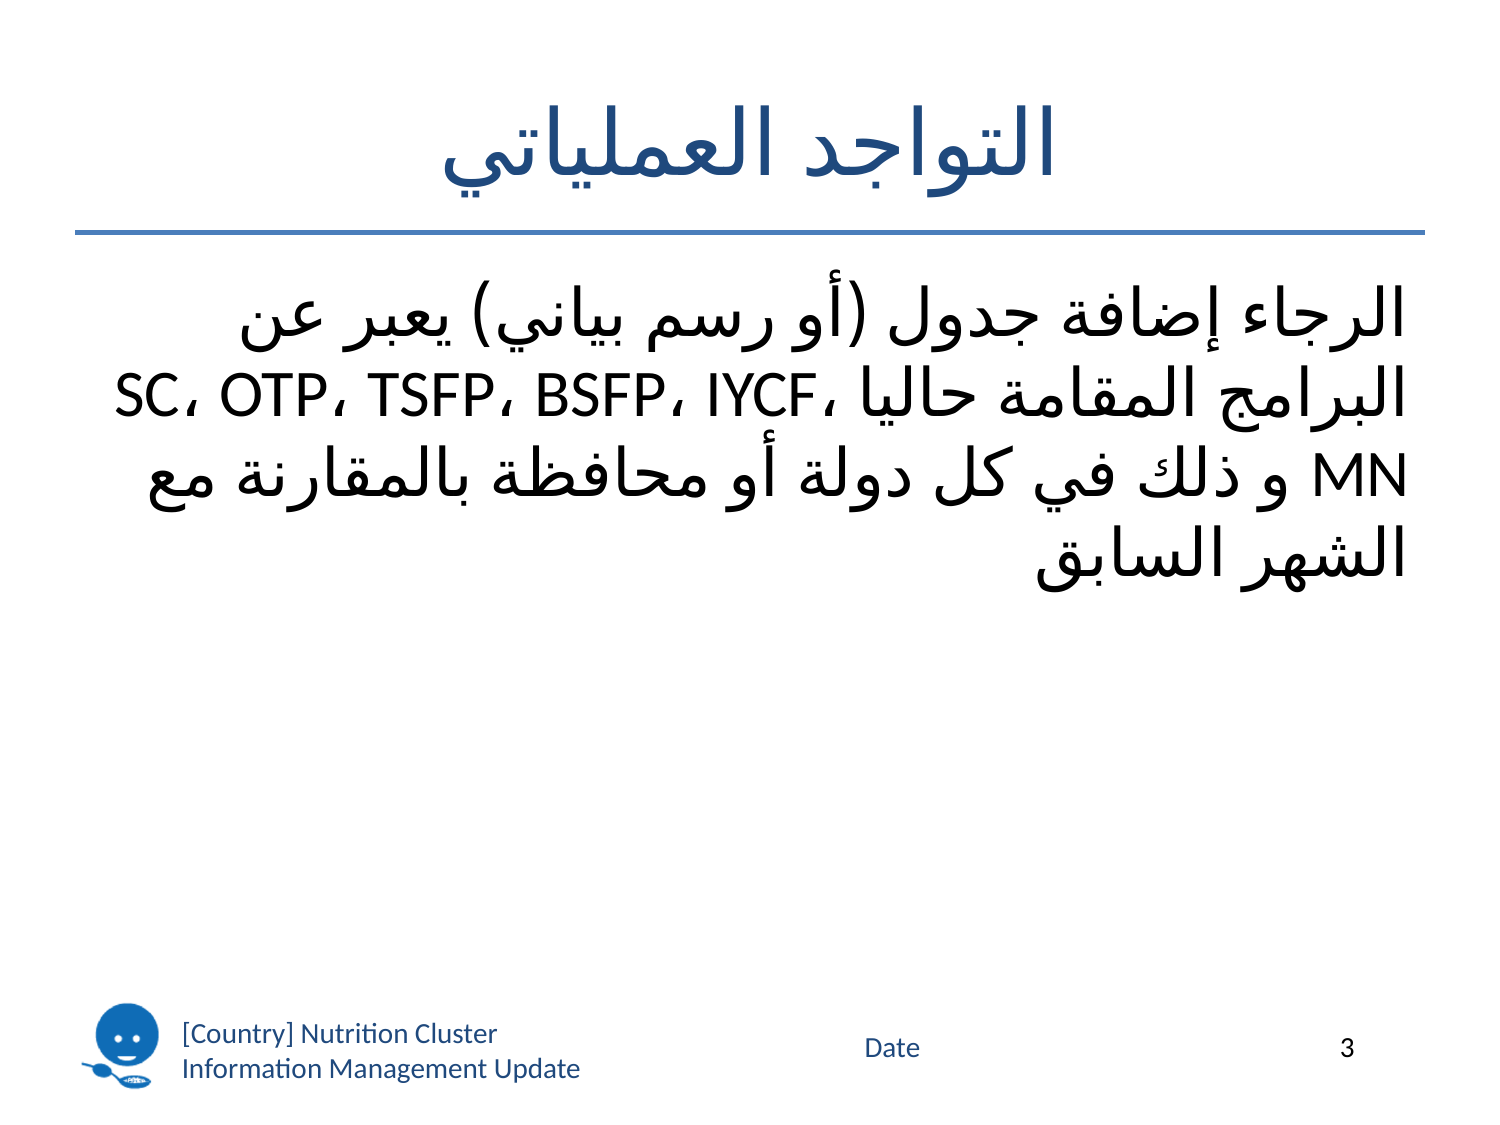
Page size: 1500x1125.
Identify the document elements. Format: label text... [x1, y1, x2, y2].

title التواجد العملياتي [75, 45, 1425, 233]
list الرجاء إضافة جدول (أو رسم بياني) يعبر عن البرامج المقامة حاليا SC، OTP، TSFP، BSFP، IYCF، MN و ذلك في كل دولة أو محافظة بالمقارنة مع الشهر السابق [75, 262, 1425, 961]
picture [69, 995, 171, 1096]
